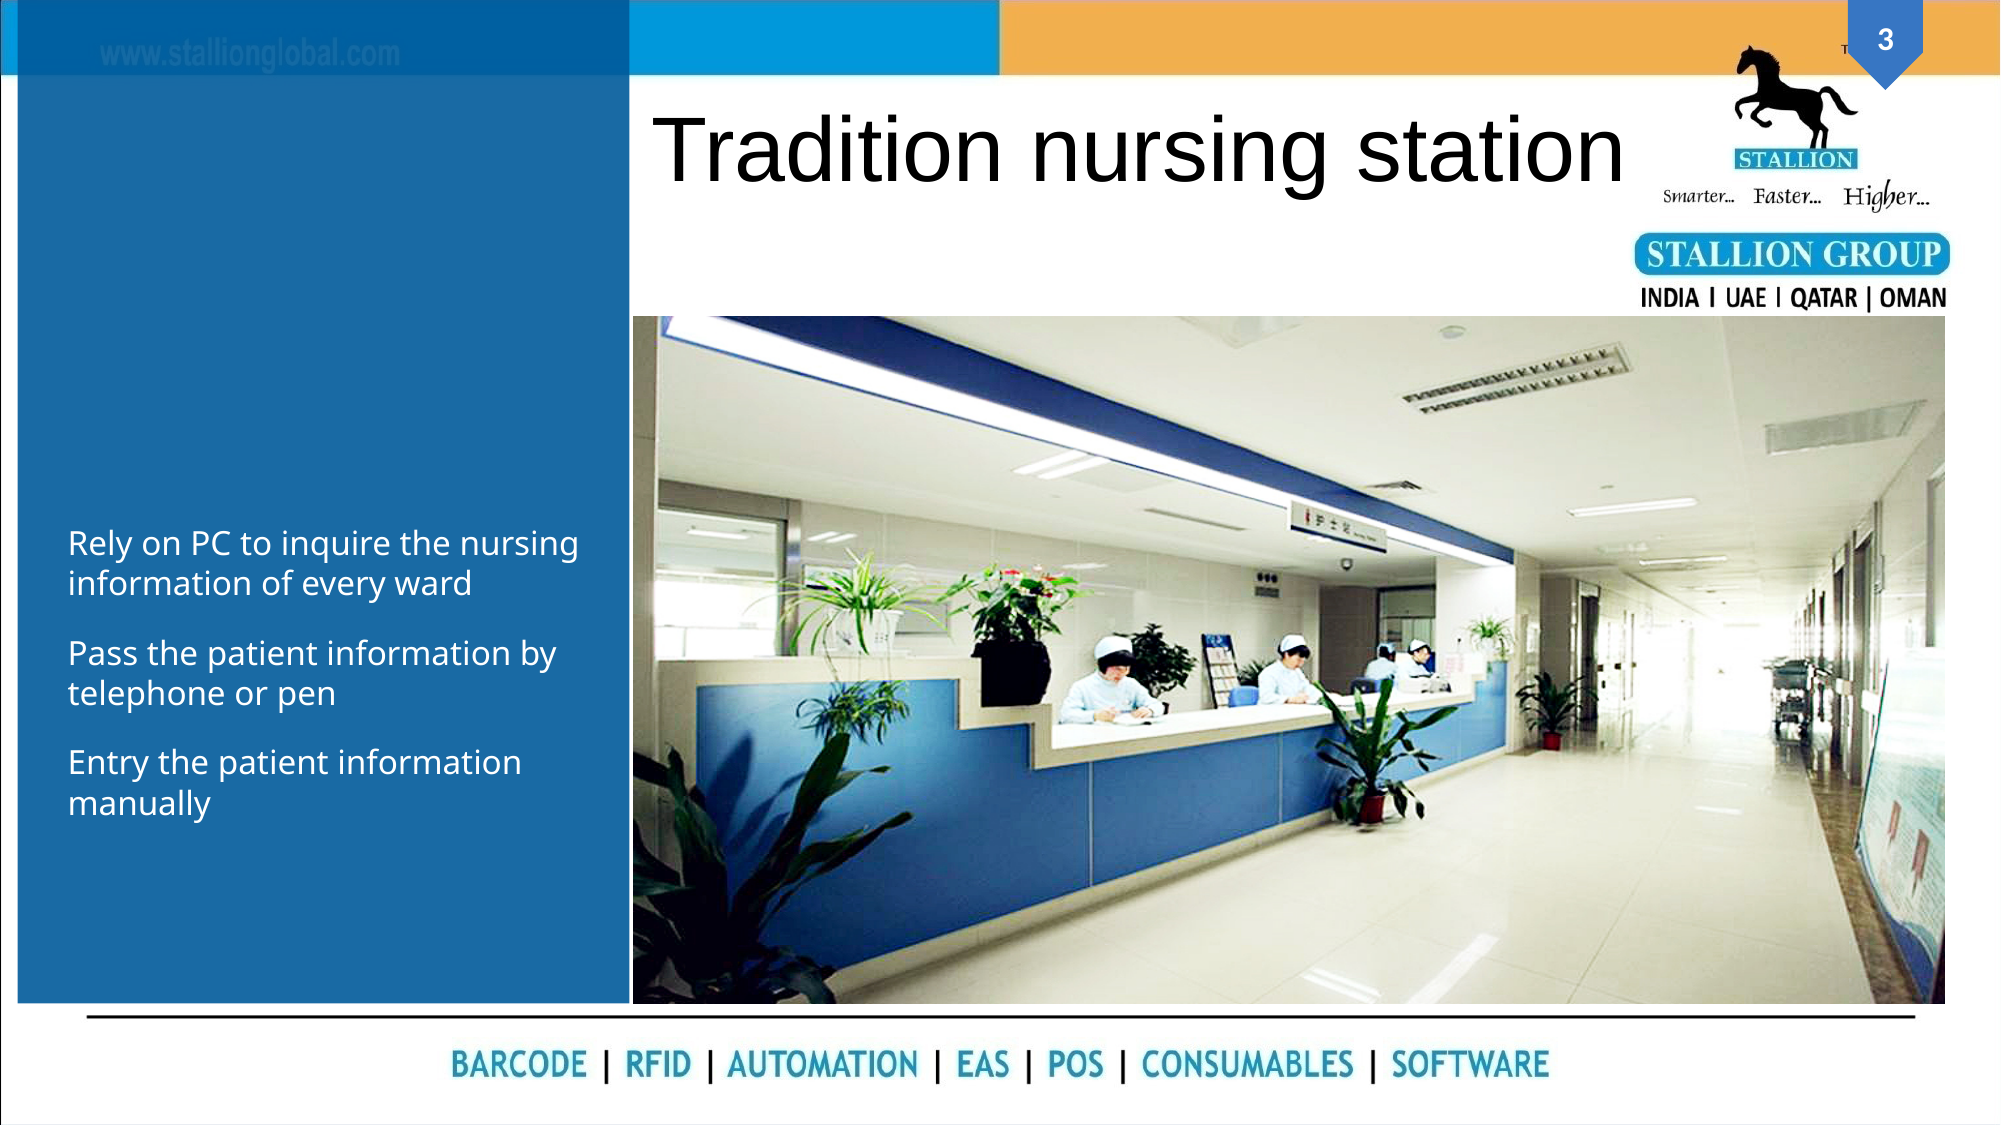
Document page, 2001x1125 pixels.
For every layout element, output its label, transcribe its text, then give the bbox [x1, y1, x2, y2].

text_box [17, 0, 631, 1004]
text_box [52, 514, 651, 831]
title Tradition nursing station [113, 95, 1886, 205]
picture [0, 0, 2001, 1125]
